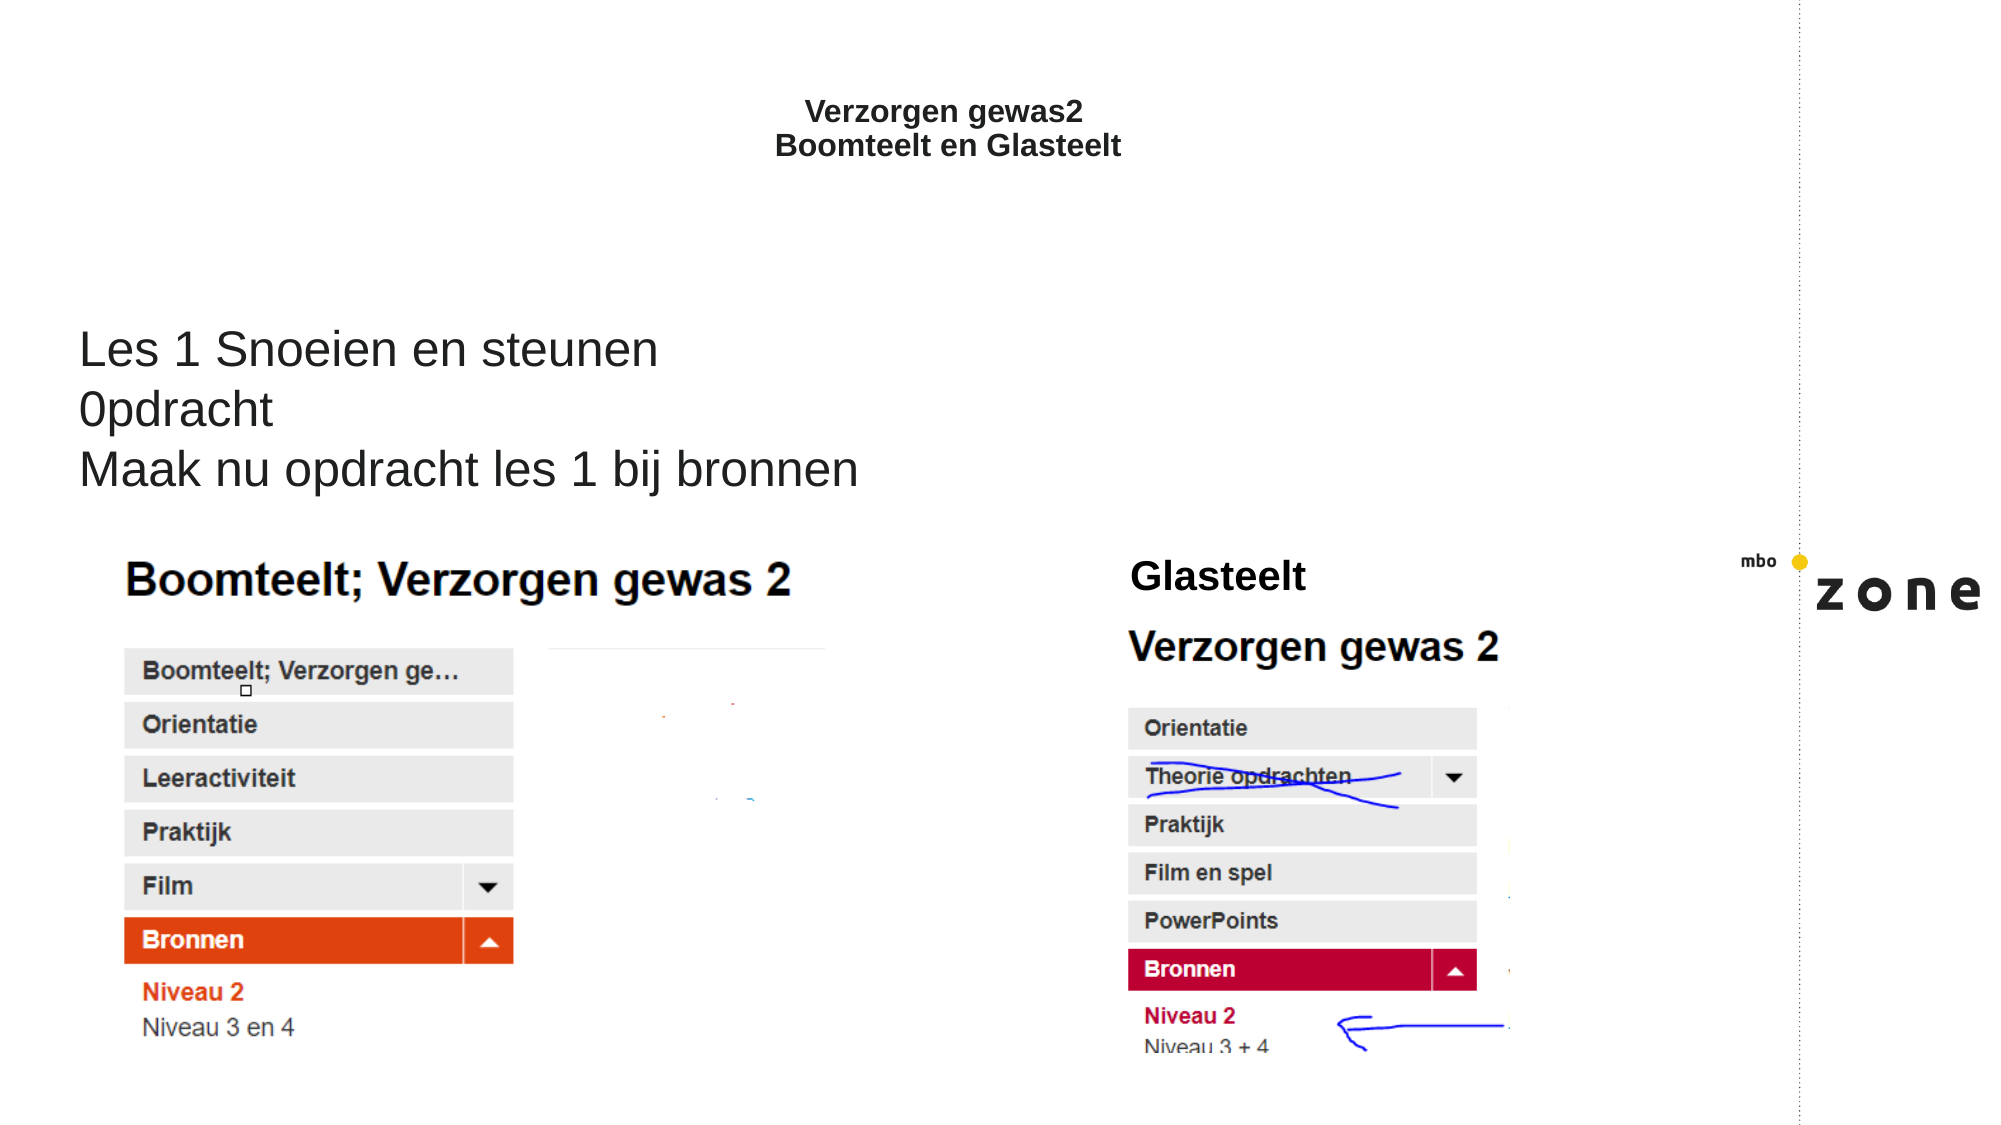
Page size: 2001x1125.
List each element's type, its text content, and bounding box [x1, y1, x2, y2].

picture [1596, 0, 2001, 1125]
picture [99, 552, 825, 1076]
list Les 1 Snoeien en steunen 0pdracht Maak nu opdracht les 1 bij bronnen [78, 316, 1922, 1031]
picture [1070, 604, 1510, 1053]
text_box Glasteelt [1115, 541, 1563, 607]
title Verzorgen gewas2 Boomteelt en Glasteelt [124, 94, 1774, 272]
